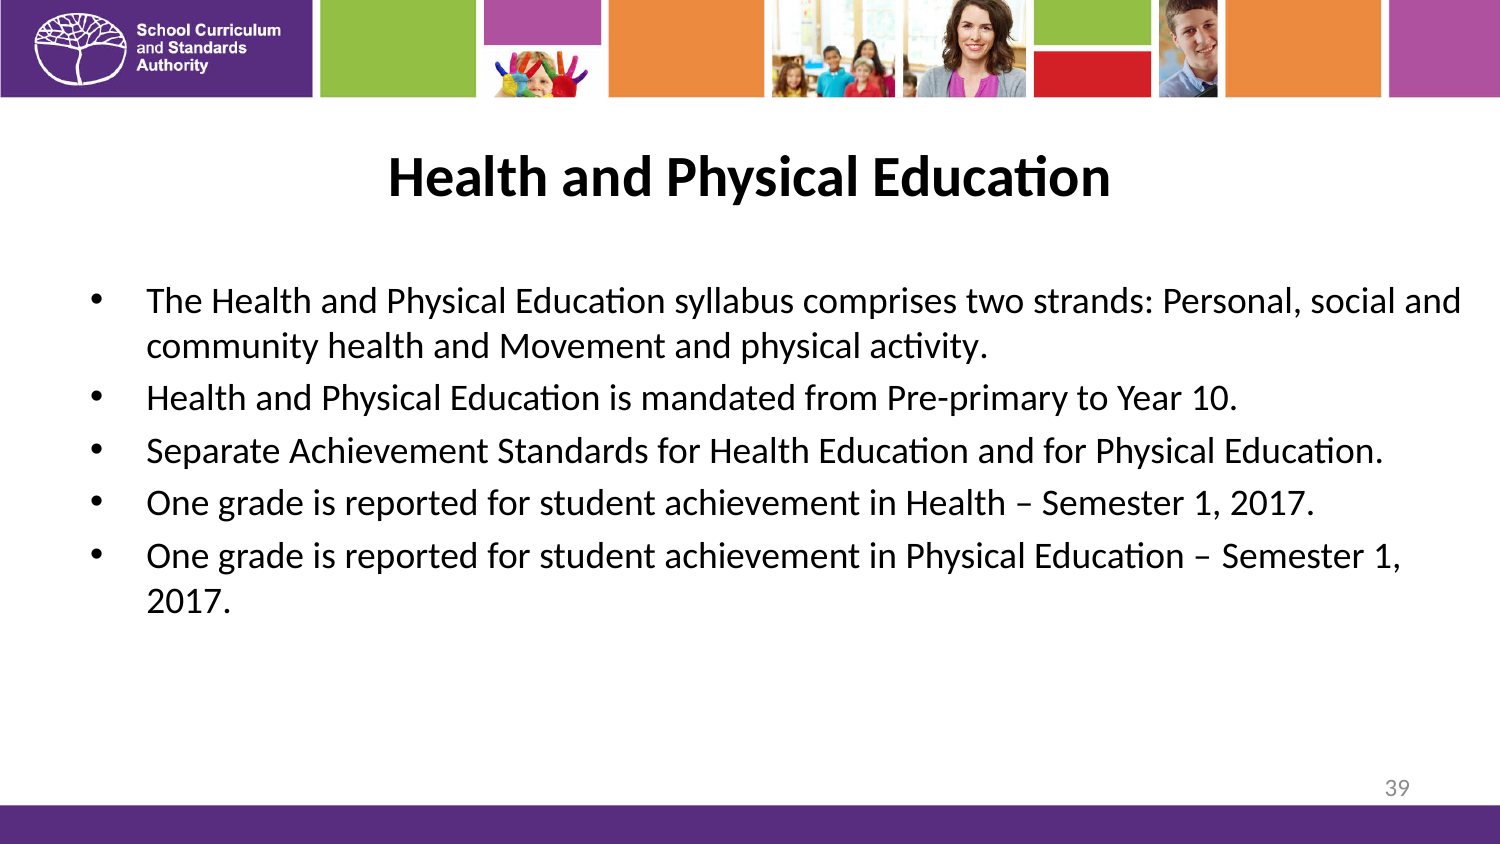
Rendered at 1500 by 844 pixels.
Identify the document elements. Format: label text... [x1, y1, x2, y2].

list The Health and Physical Education syllabus comprises two strands: Personal, social and community health and Movement and physical activity. Health and Physical Education is mandated from Pre-primary to Year 10. Separate Achievement Standards for Health Education and for Physical Education. One grade is reported for student achievement in Health – Semester 1, 2017. One grade is reported for student achievement in Physical Education – Semester 1, 2017. [75, 268, 1483, 810]
title Health and Physical Education [75, 102, 1425, 244]
slide_number 39 [1074, 764, 1425, 810]
picture [0, 0, 1500, 844]
